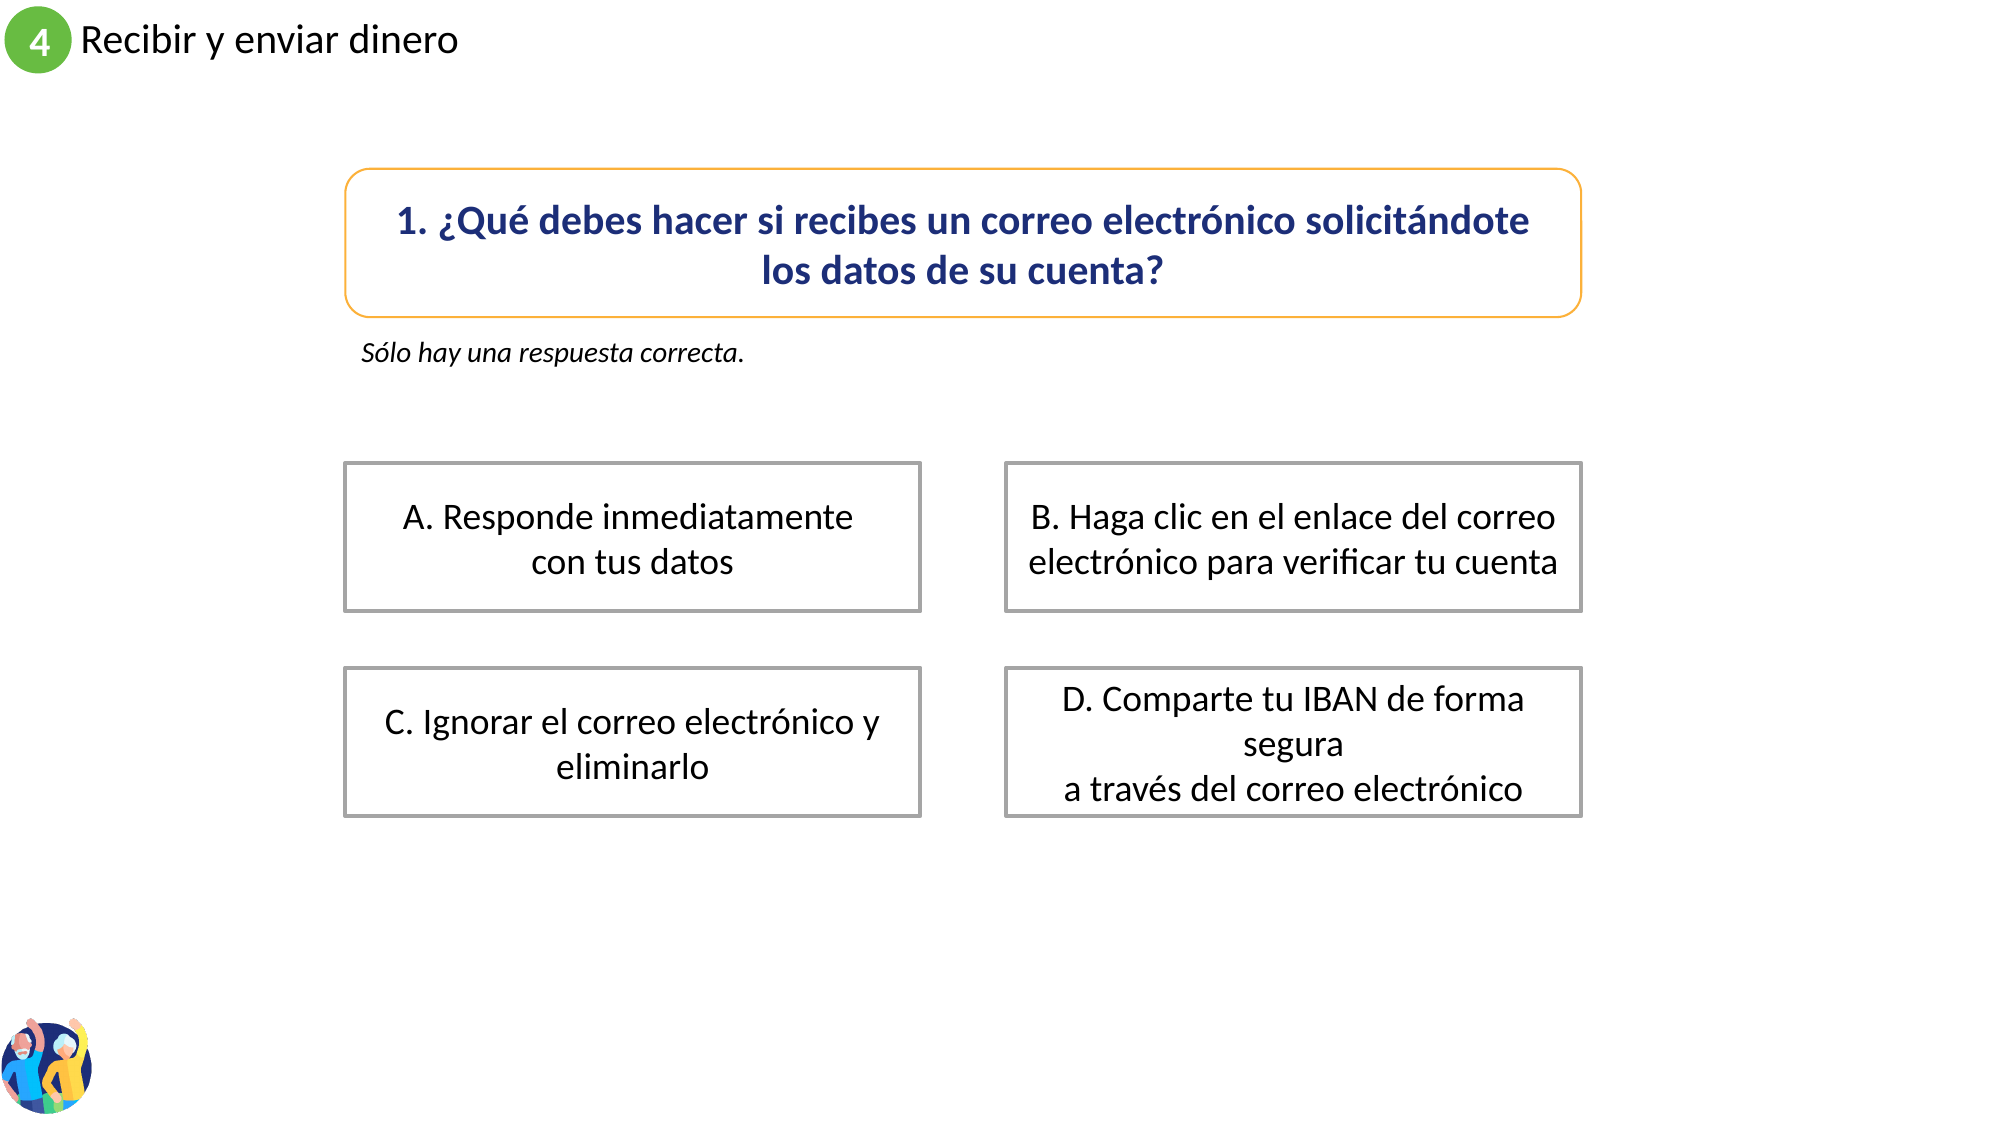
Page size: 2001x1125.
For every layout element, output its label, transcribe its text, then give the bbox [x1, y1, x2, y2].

text_box A. Responde inmediatamente con tus datos [343, 461, 922, 613]
picture [1, 1007, 99, 1125]
text_box D. Comparte tu IBAN de forma segura a través del correo electrónico [1004, 666, 1583, 818]
text_box 1. ¿Qué debes hacer si recibes un correo electrónico solicitándote los datos de su cuenta? [345, 168, 1582, 318]
text_box B. Haga clic en el enlace del correo electrónico para verificar tu cuenta [1004, 461, 1583, 613]
text_box C. Ignorar el correo electrónico y eliminarlo [343, 666, 922, 818]
text_box Sólo hay una respuesta correcta. [346, 325, 792, 376]
